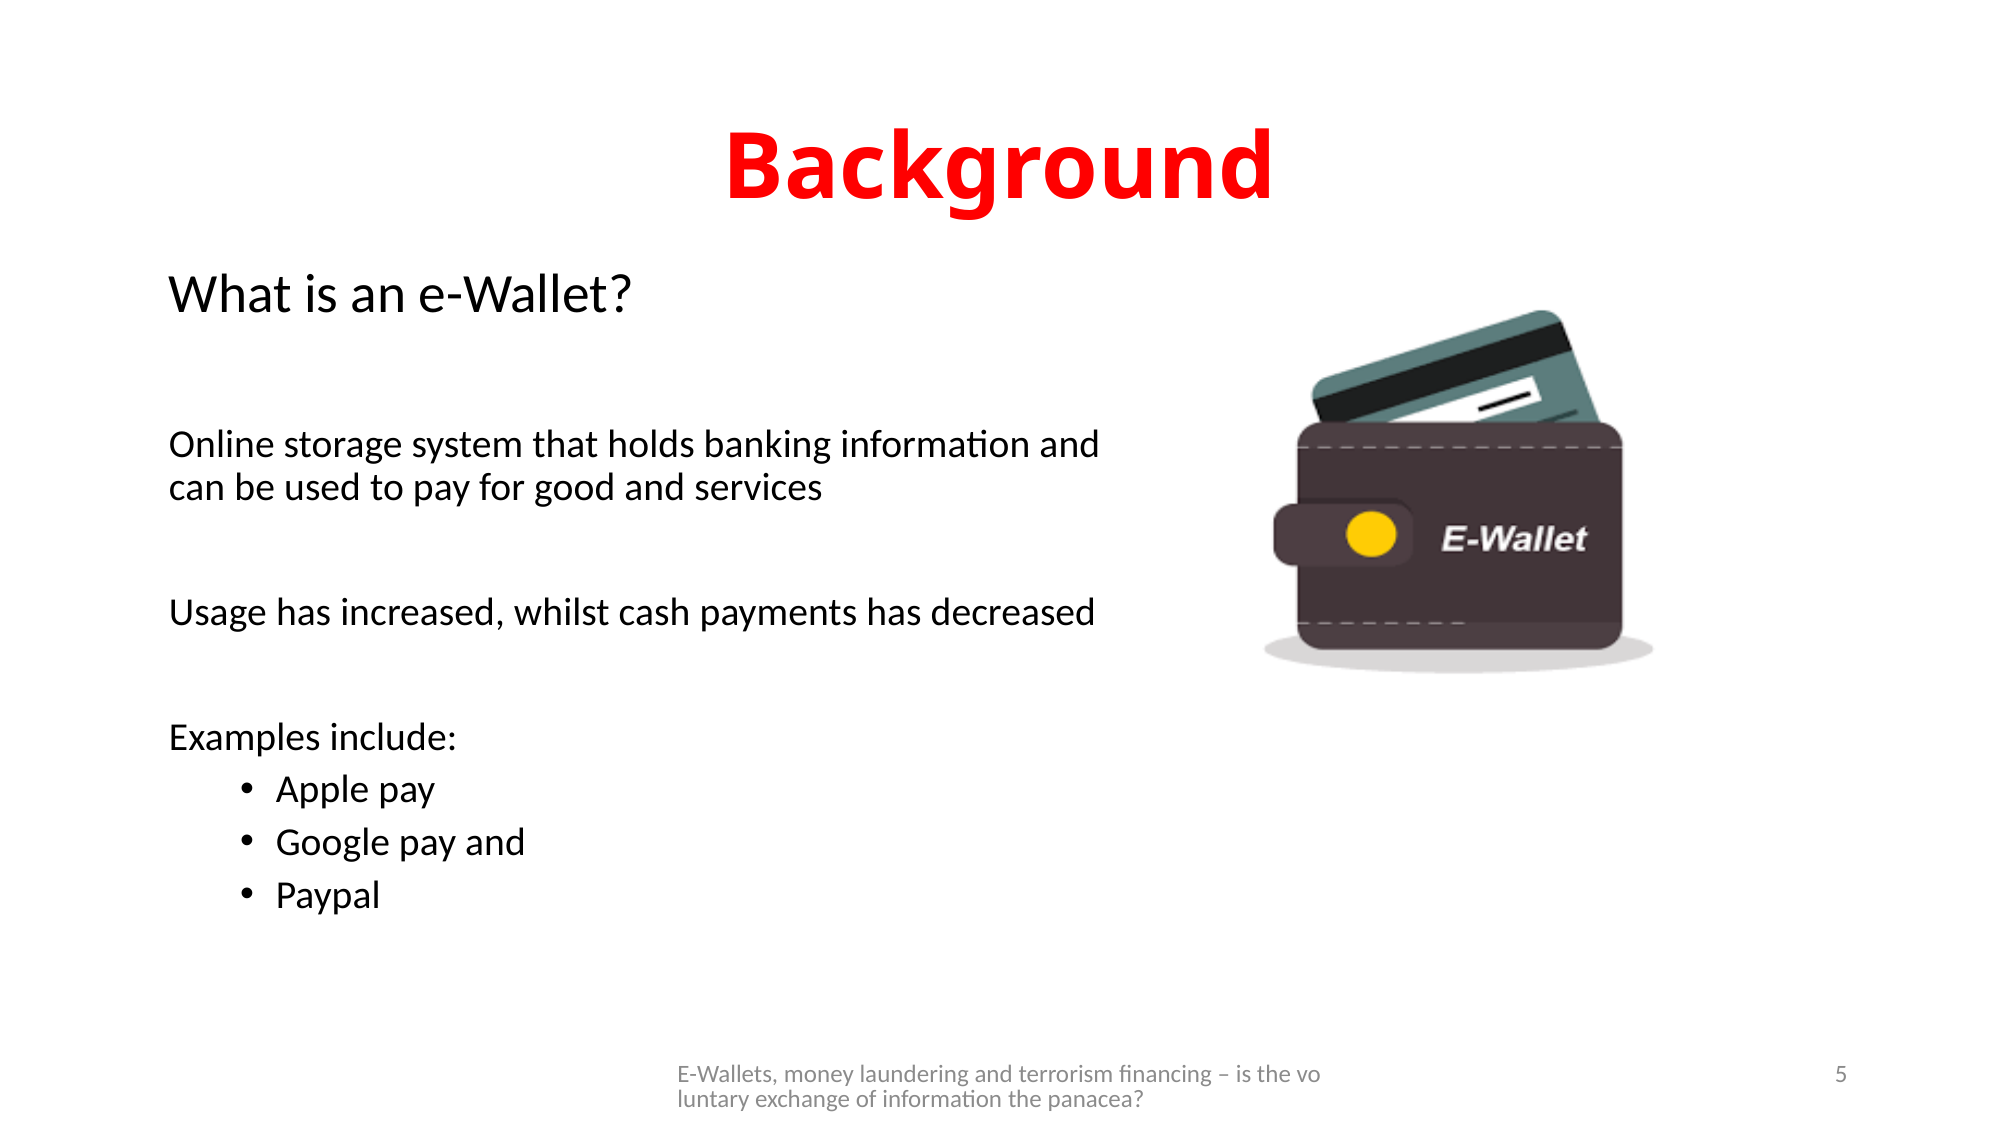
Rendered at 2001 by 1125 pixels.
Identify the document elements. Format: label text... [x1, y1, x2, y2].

footer E-Wallets, money laundering and terrorism financing – is the voluntary exchange of information the panacea? [662, 1042, 1338, 1103]
title Background [137, 59, 1863, 278]
list What is an e-Wallet? Online storage system that holds banking information and can be used to pay for good and services Usage has increased, whilst cash payments has decreased Examples include: Apple pay Google pay and Paypal [153, 256, 1172, 927]
picture [1184, 299, 1749, 682]
slide_number 5 [1412, 1042, 1863, 1103]
